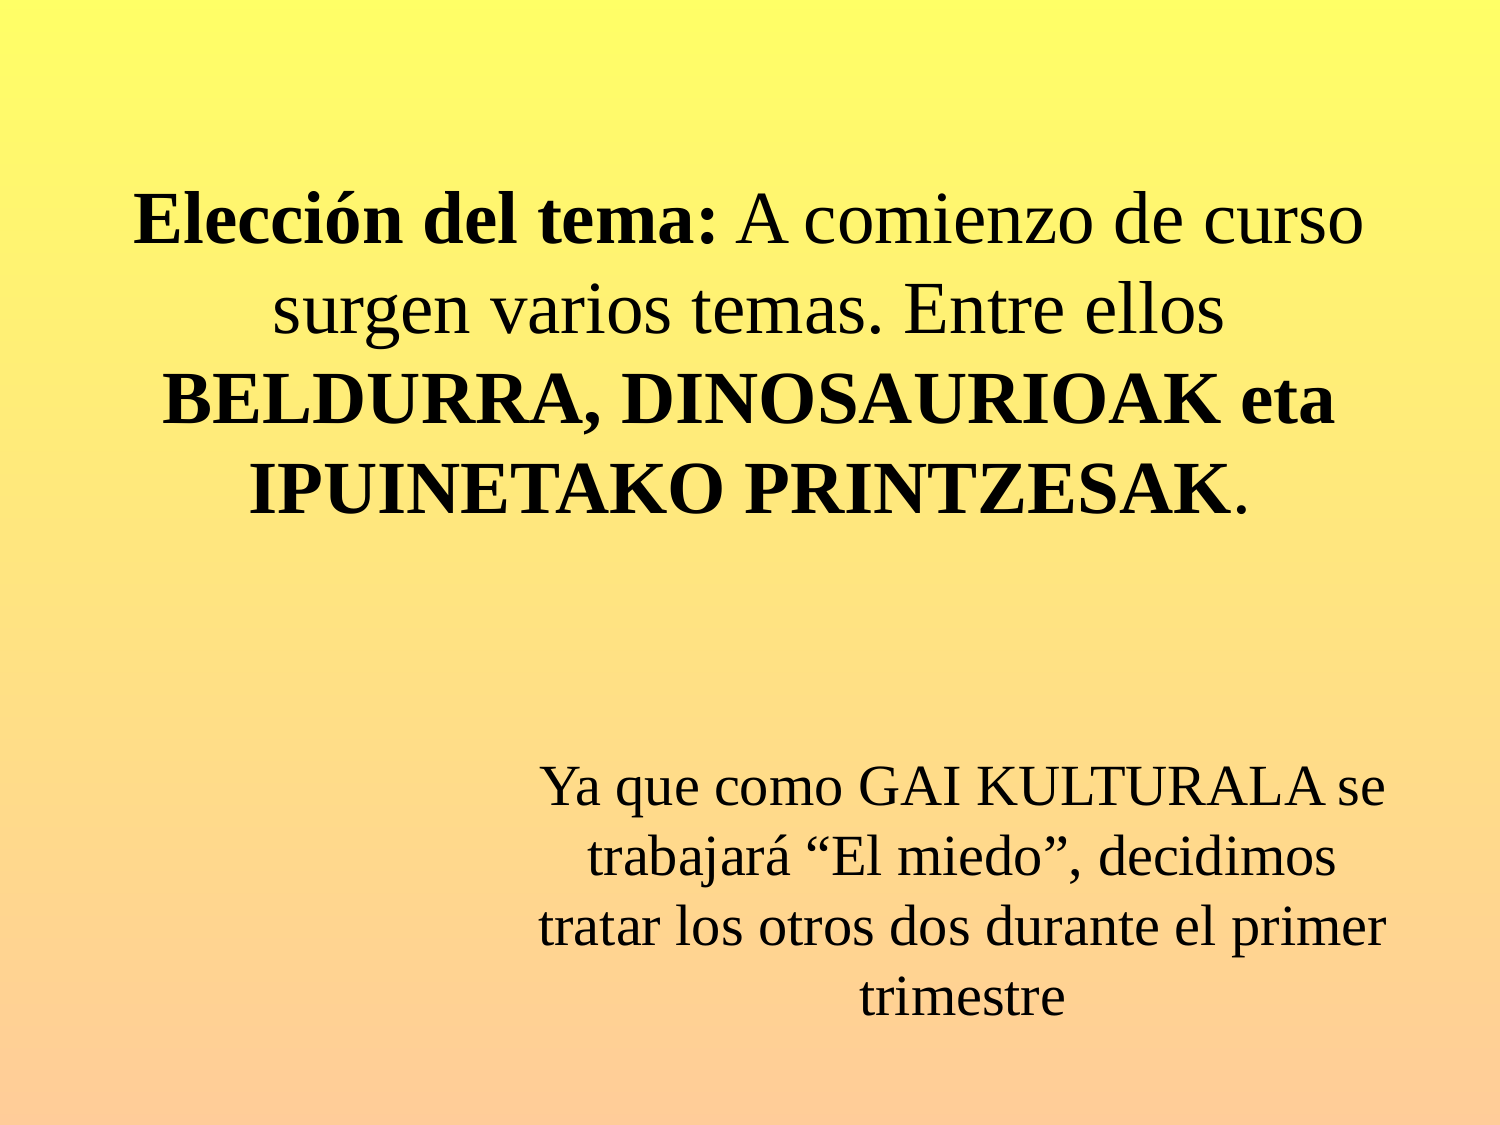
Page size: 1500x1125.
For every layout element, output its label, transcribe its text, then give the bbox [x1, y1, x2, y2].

text_box Ya que como GAI KULTURALA se trabajará “El miedo”, decidimos tratar los otros dos durante el primer trimestre [513, 739, 1412, 1035]
text_box Elección del tema: A comienzo de curso surgen varios temas. Entre ellos BELDURRA, DINOSAURIOAK eta IPUINETAKO PRINTZESAK. [100, 160, 1400, 536]
